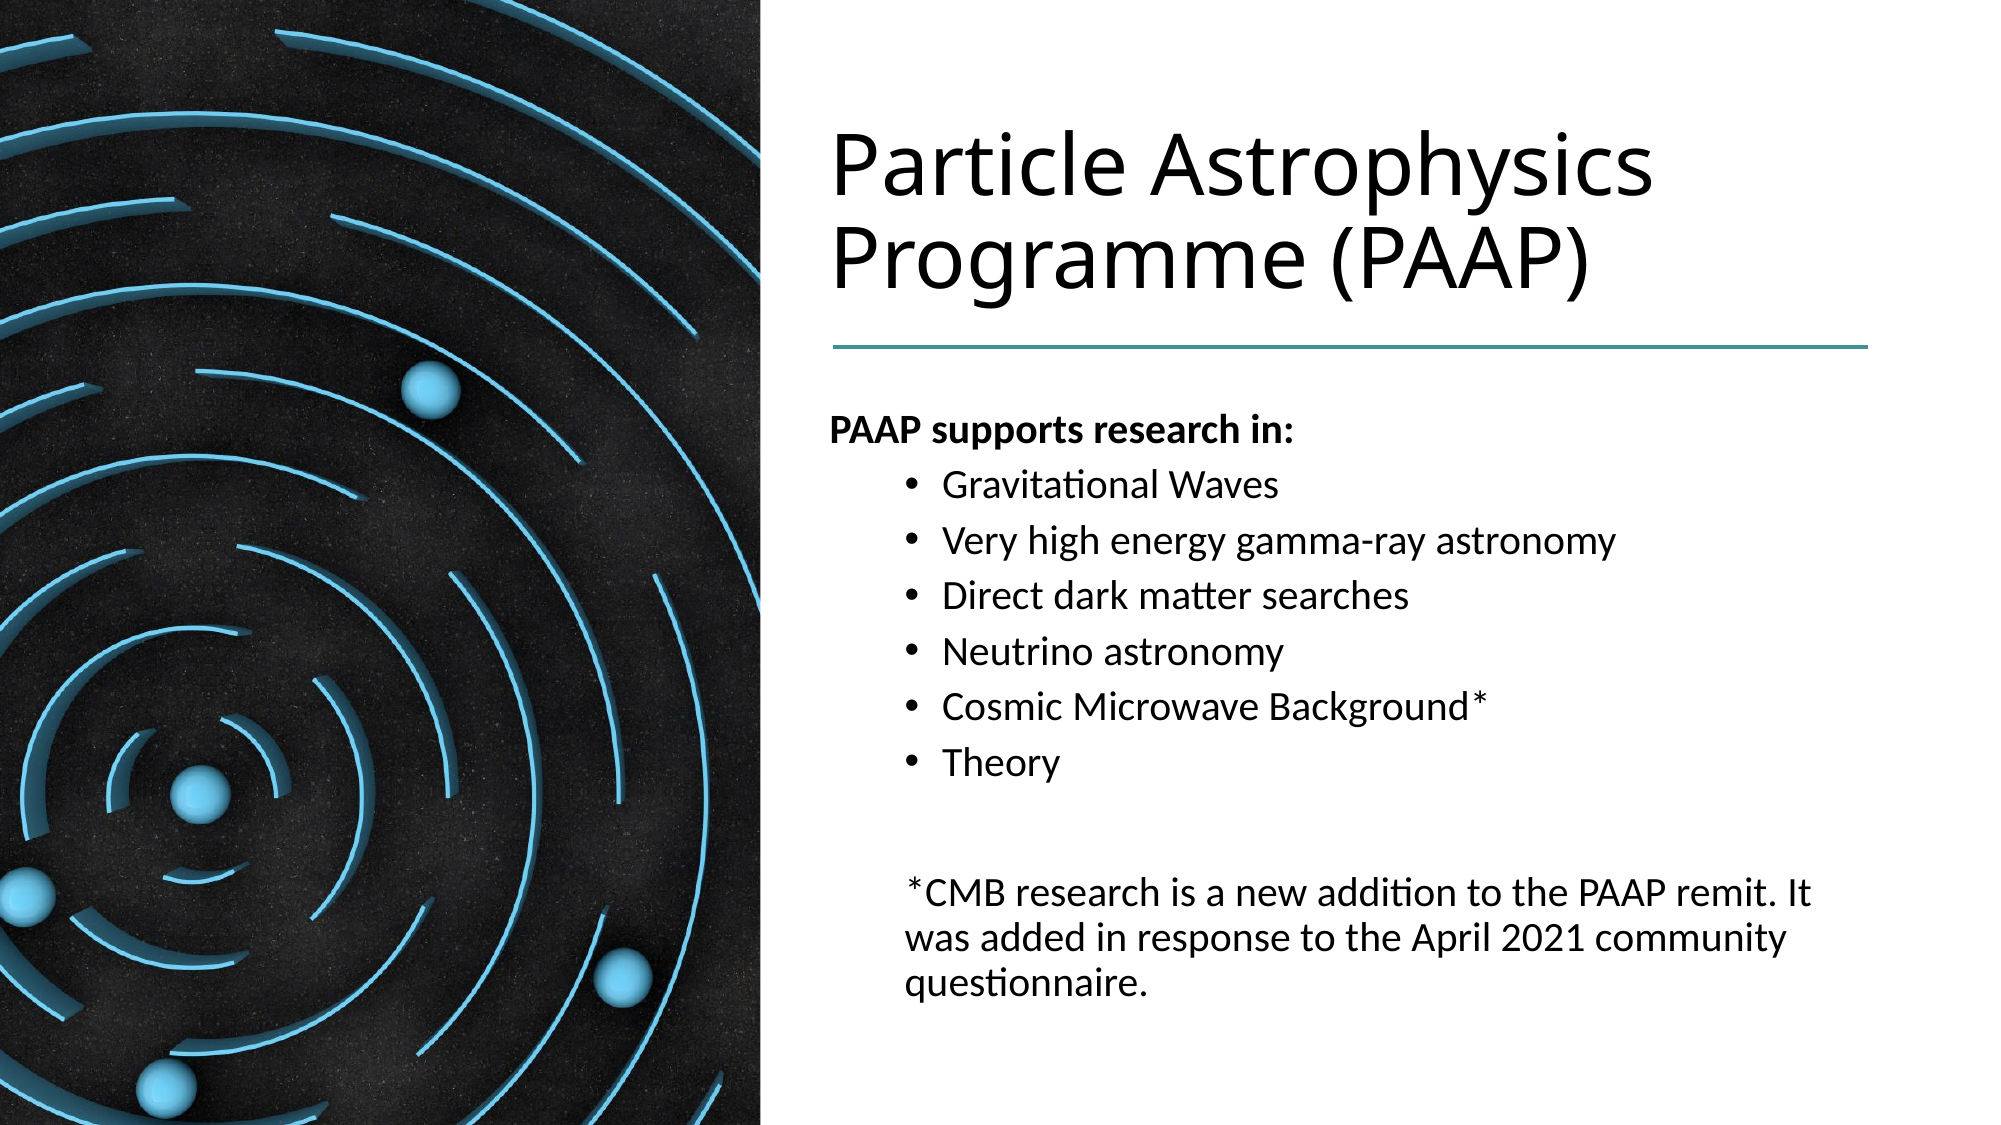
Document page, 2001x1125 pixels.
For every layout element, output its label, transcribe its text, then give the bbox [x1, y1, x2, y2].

title Particle Astrophysics Programme (PAAP) [814, 103, 1895, 315]
list PAAP supports research in: Gravitational Waves Very high energy gamma-ray astronomy Direct dark matter searches Neutrino astronomy Cosmic Microwave Background* Theory *CMB research is a new addition to the PAAP remit. It was added in response to the April 2021 community questionnaire. [814, 399, 1895, 1021]
picture [0, 0, 761, 1125]
